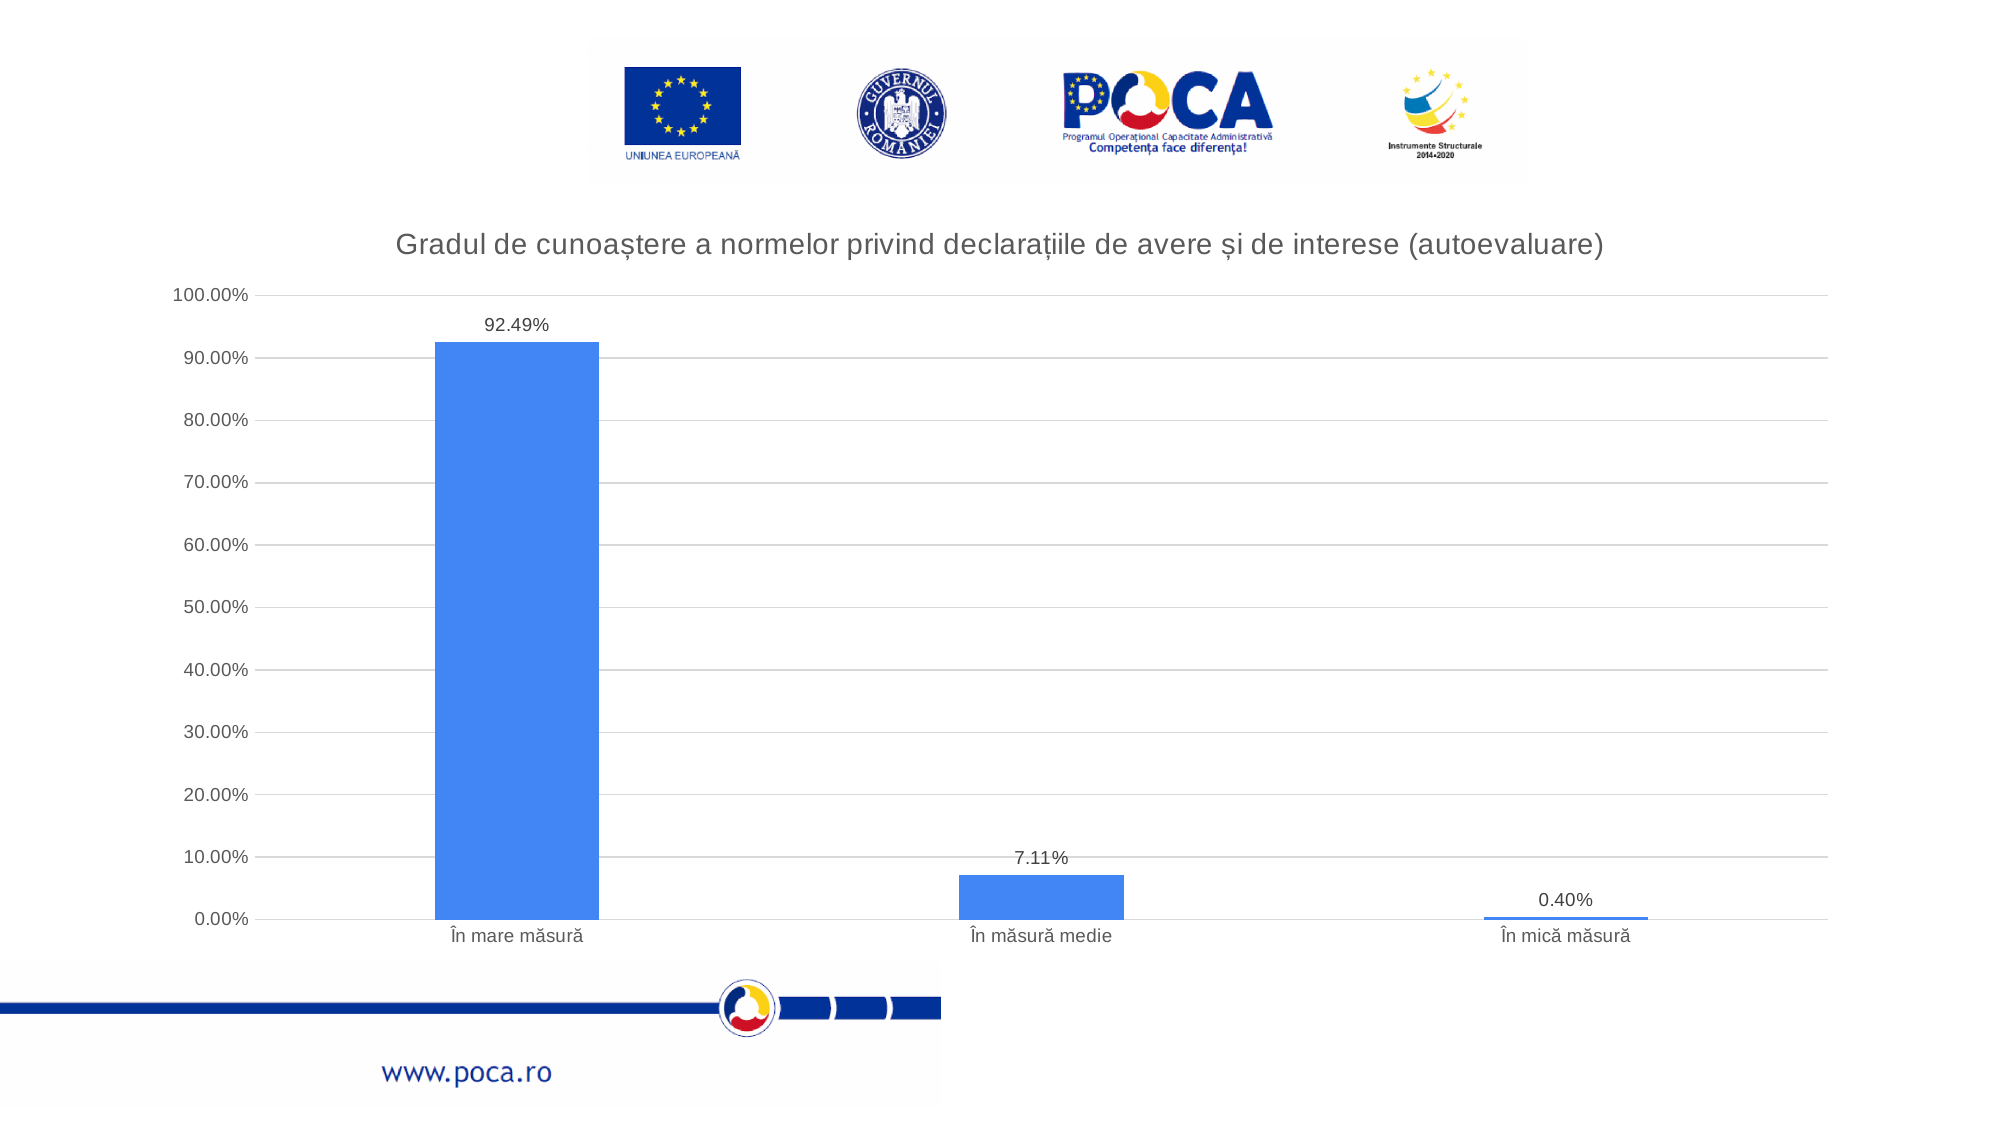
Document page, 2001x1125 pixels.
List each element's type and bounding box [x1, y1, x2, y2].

chart [137, 195, 1863, 963]
picture [587, 37, 1527, 185]
picture [0, 961, 941, 1108]
